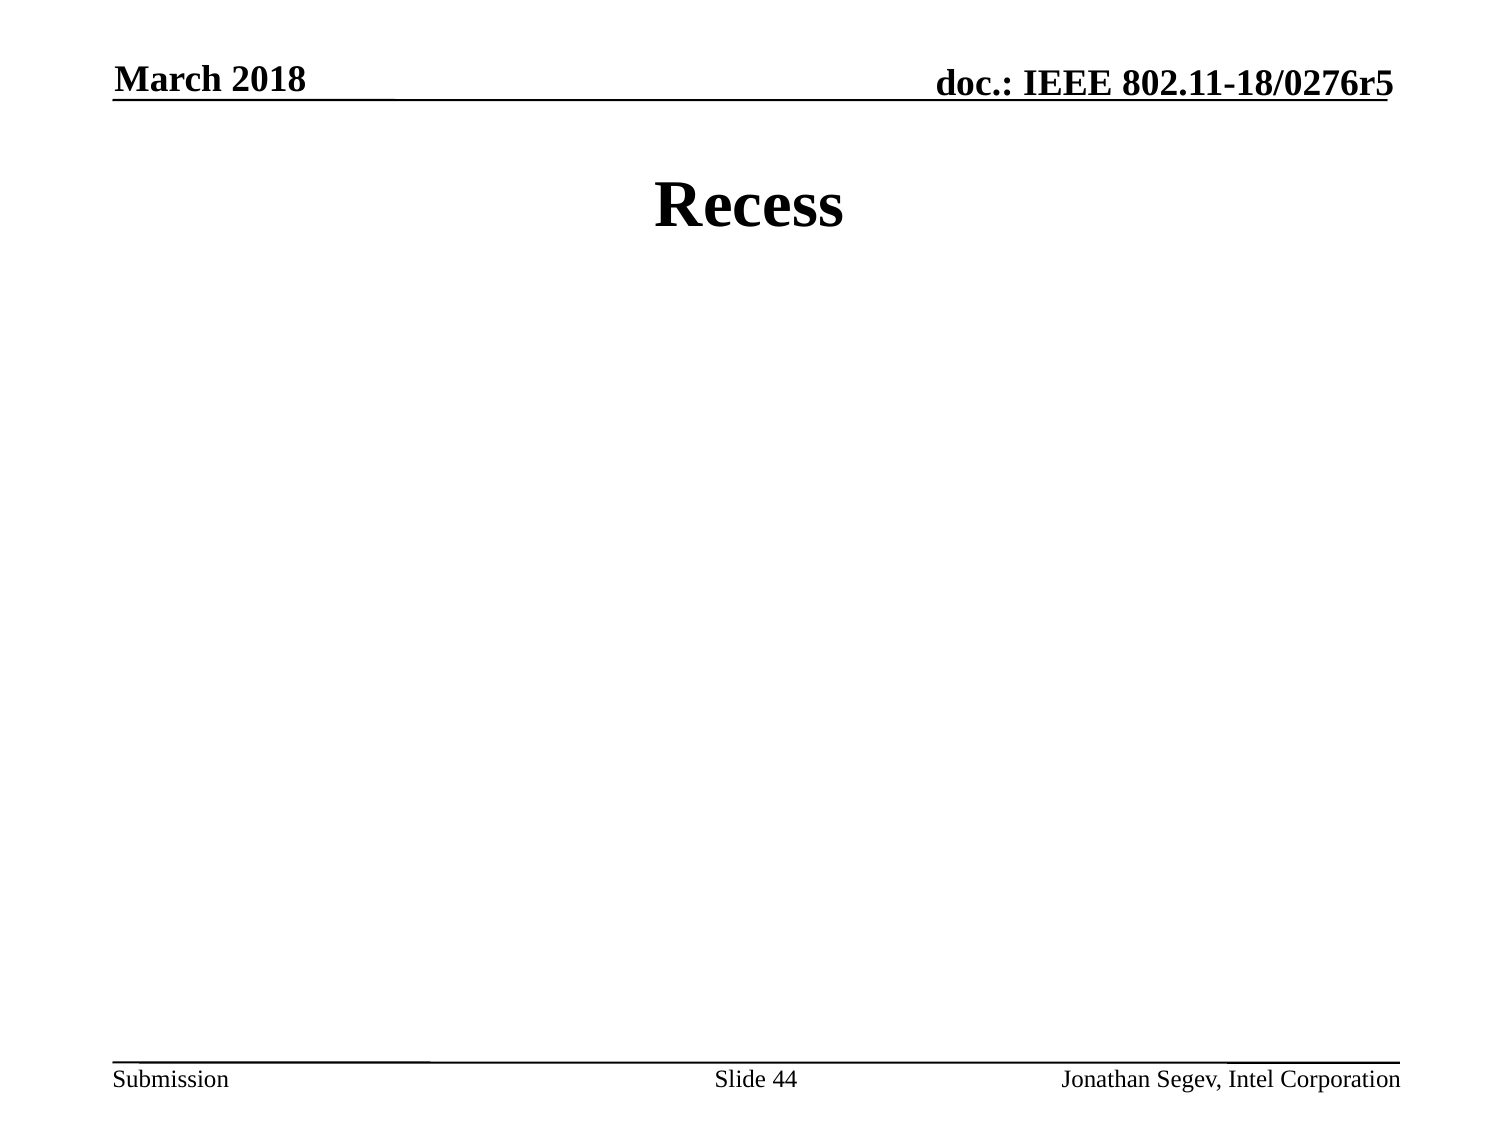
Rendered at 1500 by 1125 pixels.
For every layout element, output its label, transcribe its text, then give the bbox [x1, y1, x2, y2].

slide_number Slide 44 [712, 1061, 800, 1123]
title Recess [112, 112, 1388, 288]
footer Jonathan Segev, Intel Corporation [878, 1061, 1402, 1093]
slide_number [114, 54, 423, 100]
